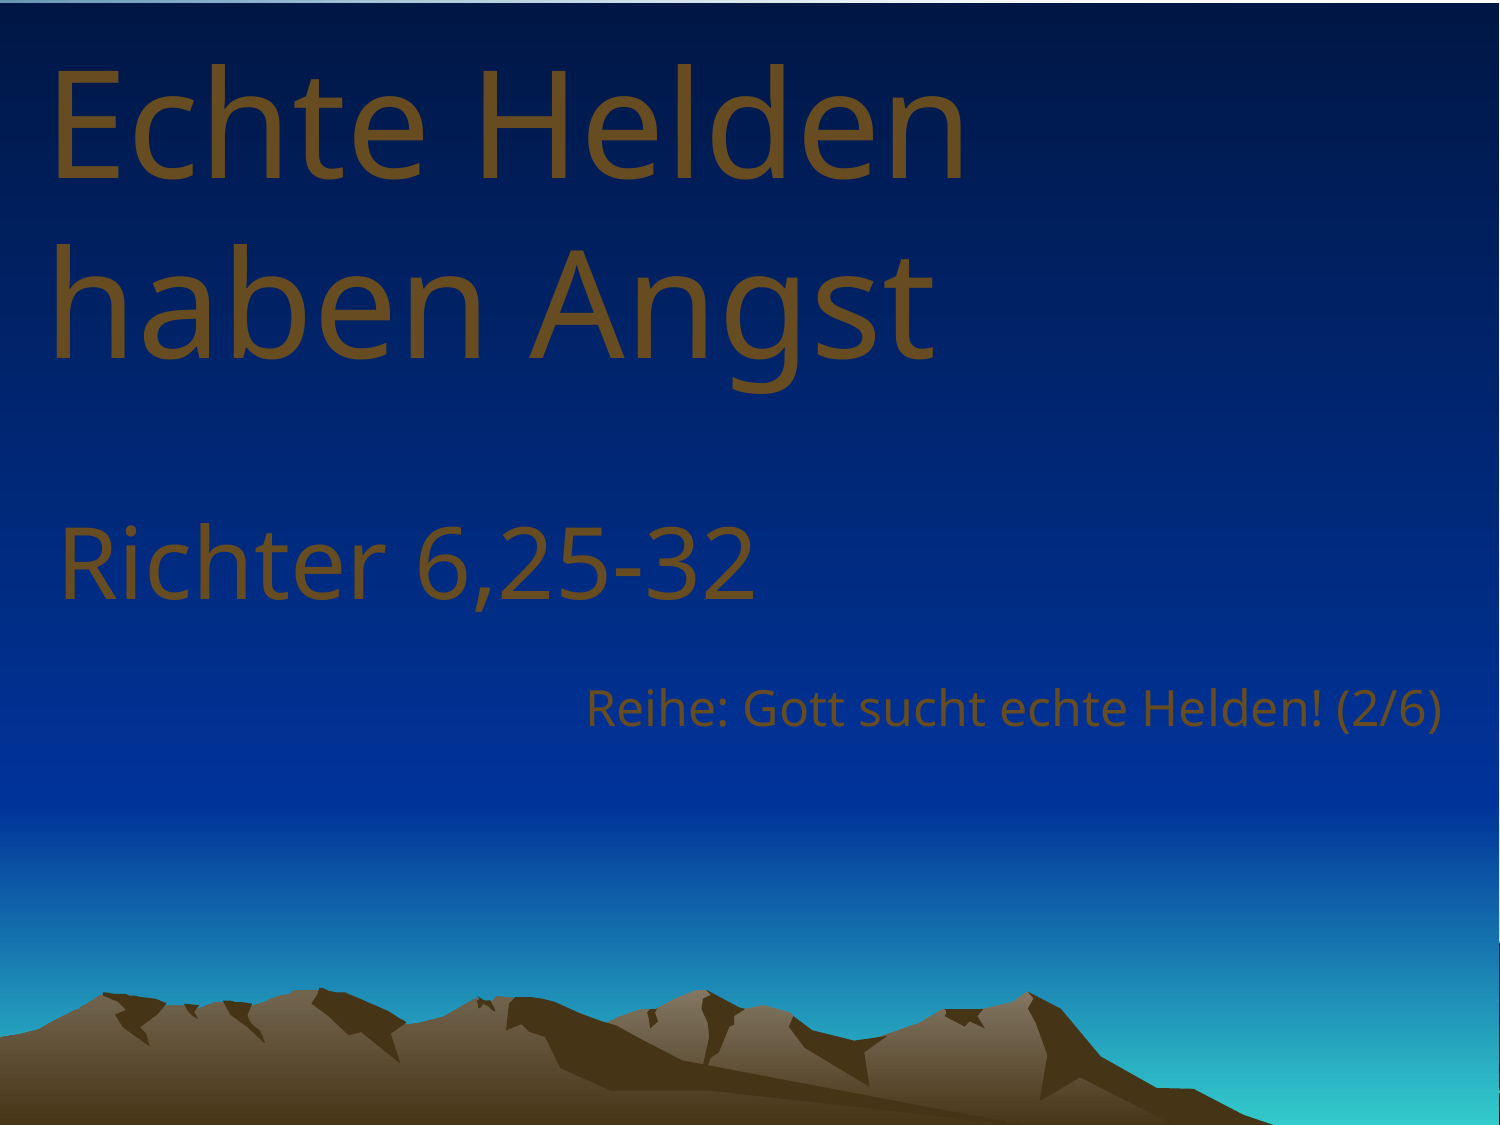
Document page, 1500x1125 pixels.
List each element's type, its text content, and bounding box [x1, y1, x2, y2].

picture [0, 0, 1500, 1125]
text_box Richter 6,25-32 [41, 491, 1092, 627]
title Echte Helden haben Angst [29, 20, 1470, 396]
subtitle Reihe: Gott sucht echte Helden! (2/6) [407, 668, 1458, 1125]
